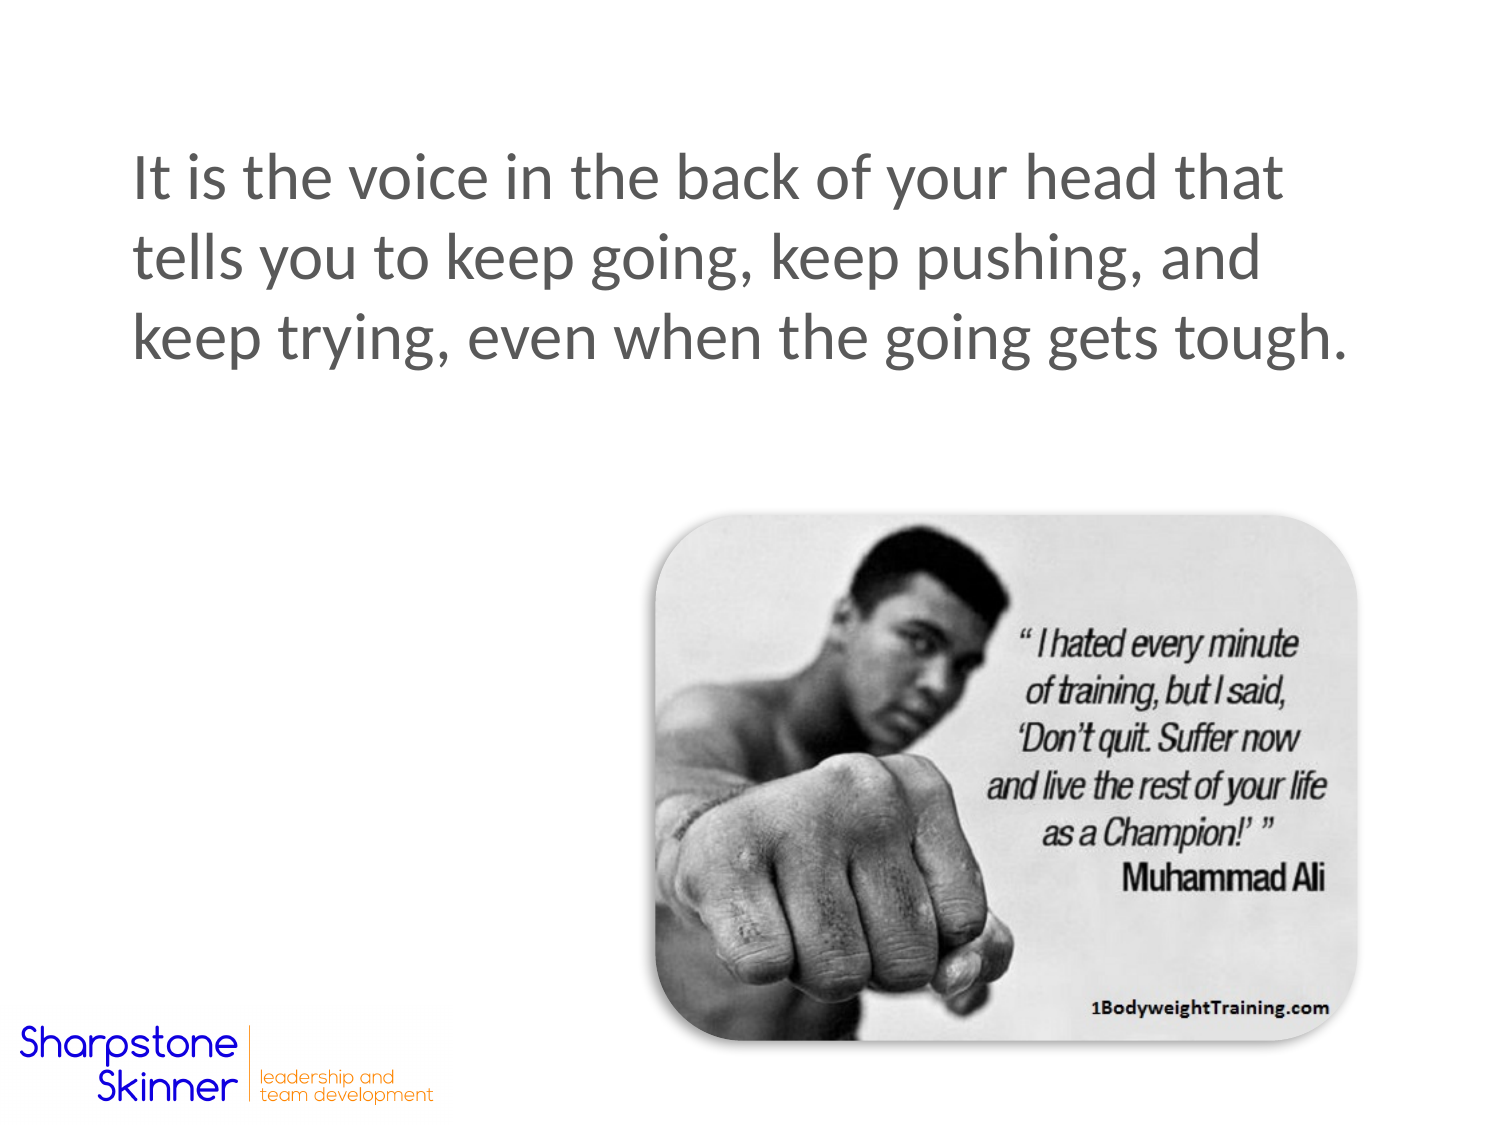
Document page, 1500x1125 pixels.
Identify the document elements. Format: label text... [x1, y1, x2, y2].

text_box It is the voice in the back of your head that tells you to keep going, keep pushing, and keep trying, even when the going gets tough. [117, 125, 1382, 460]
picture [655, 514, 1358, 1041]
picture [0, 1005, 453, 1125]
